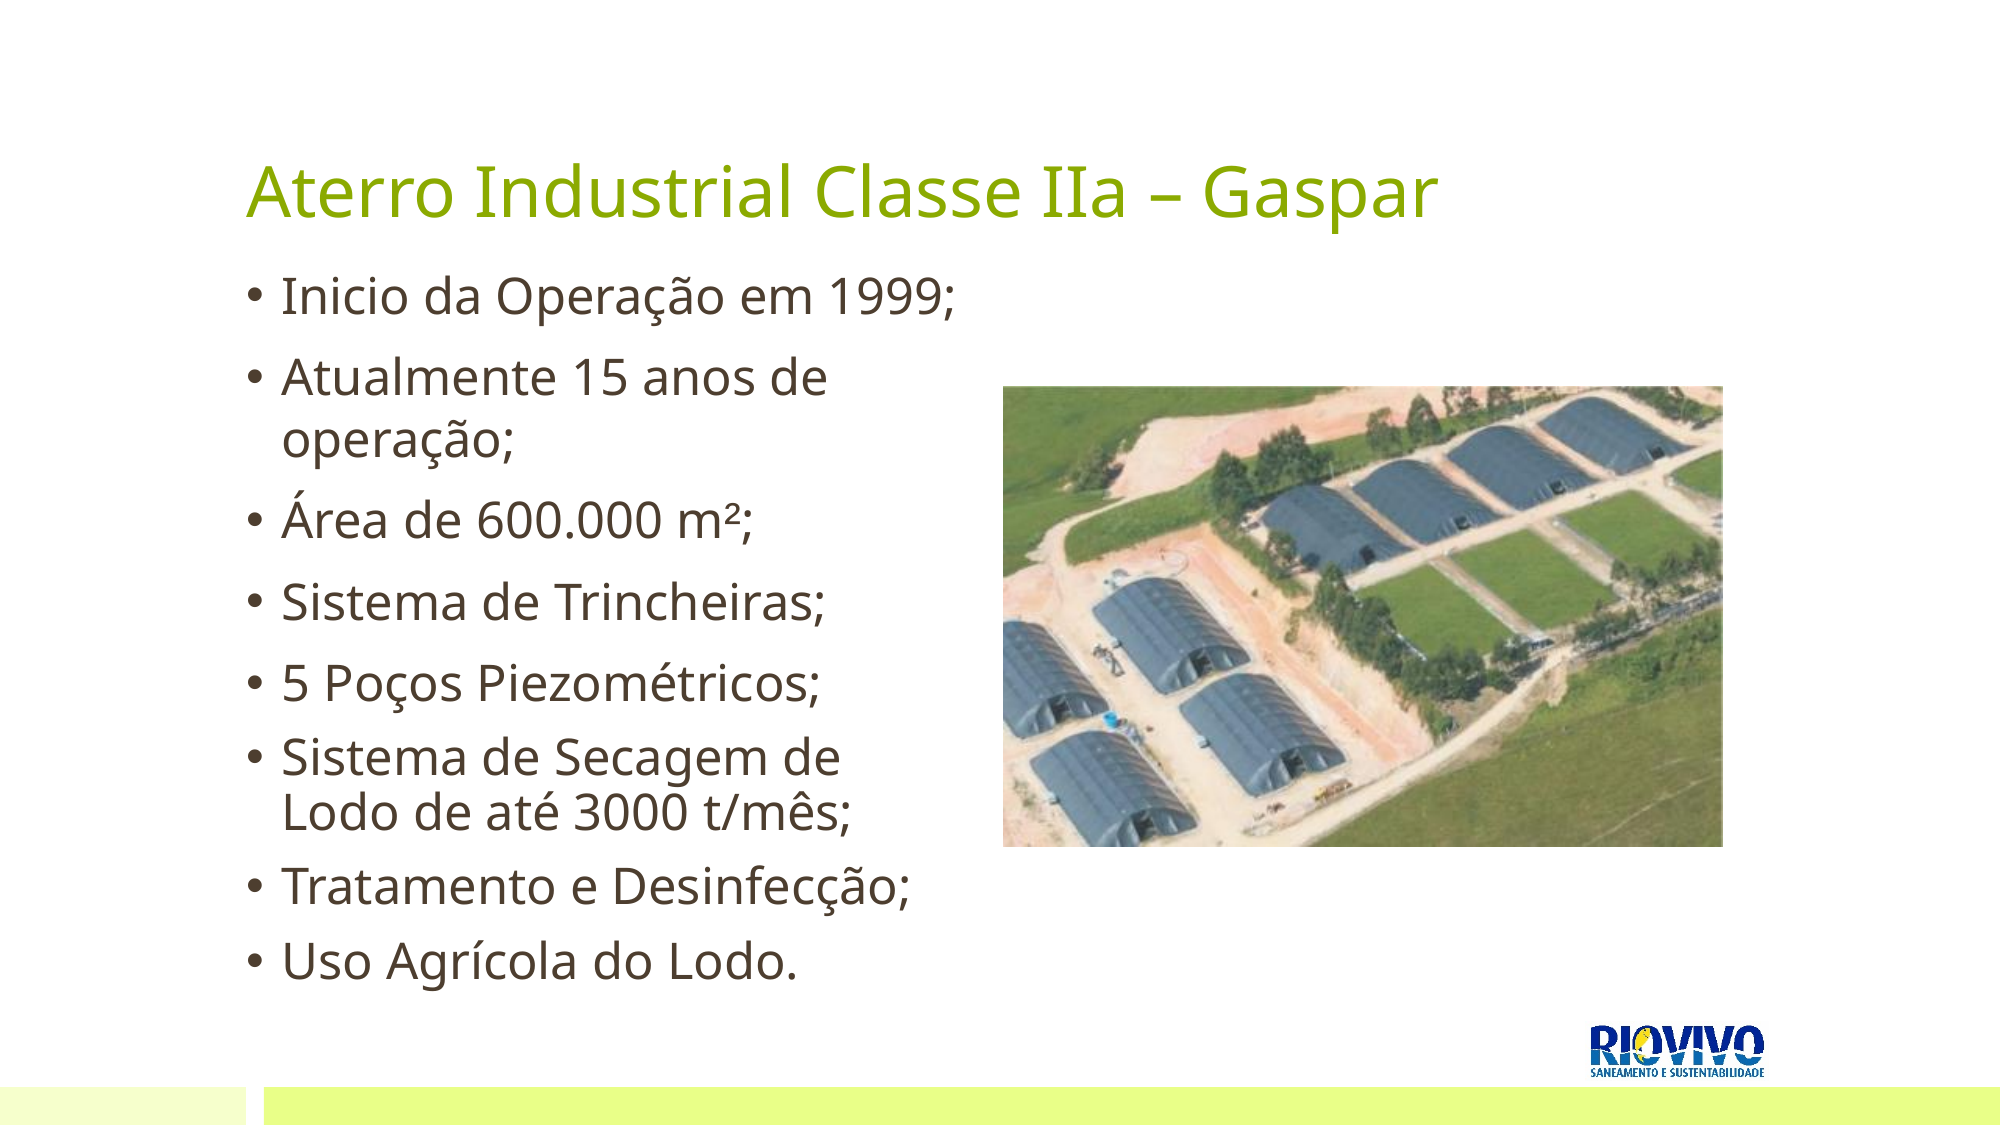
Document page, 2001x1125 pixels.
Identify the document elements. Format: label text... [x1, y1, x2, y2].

list Inicio da Operação em 1999; Atualmente 15 anos de operação; Área de 600.000 m²; Sistema de Trincheiras; 5 Poços Piezométricos; Sistema de Secagem de Lodo de até 3000 t/mês; Tratamento e Desinfecção; Uso Agrícola do Lodo. [231, 255, 988, 1014]
picture [1585, 1021, 1769, 1081]
title Aterro Industrial Classe IIa – Gaspar [231, 45, 1769, 240]
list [1003, 386, 1723, 847]
